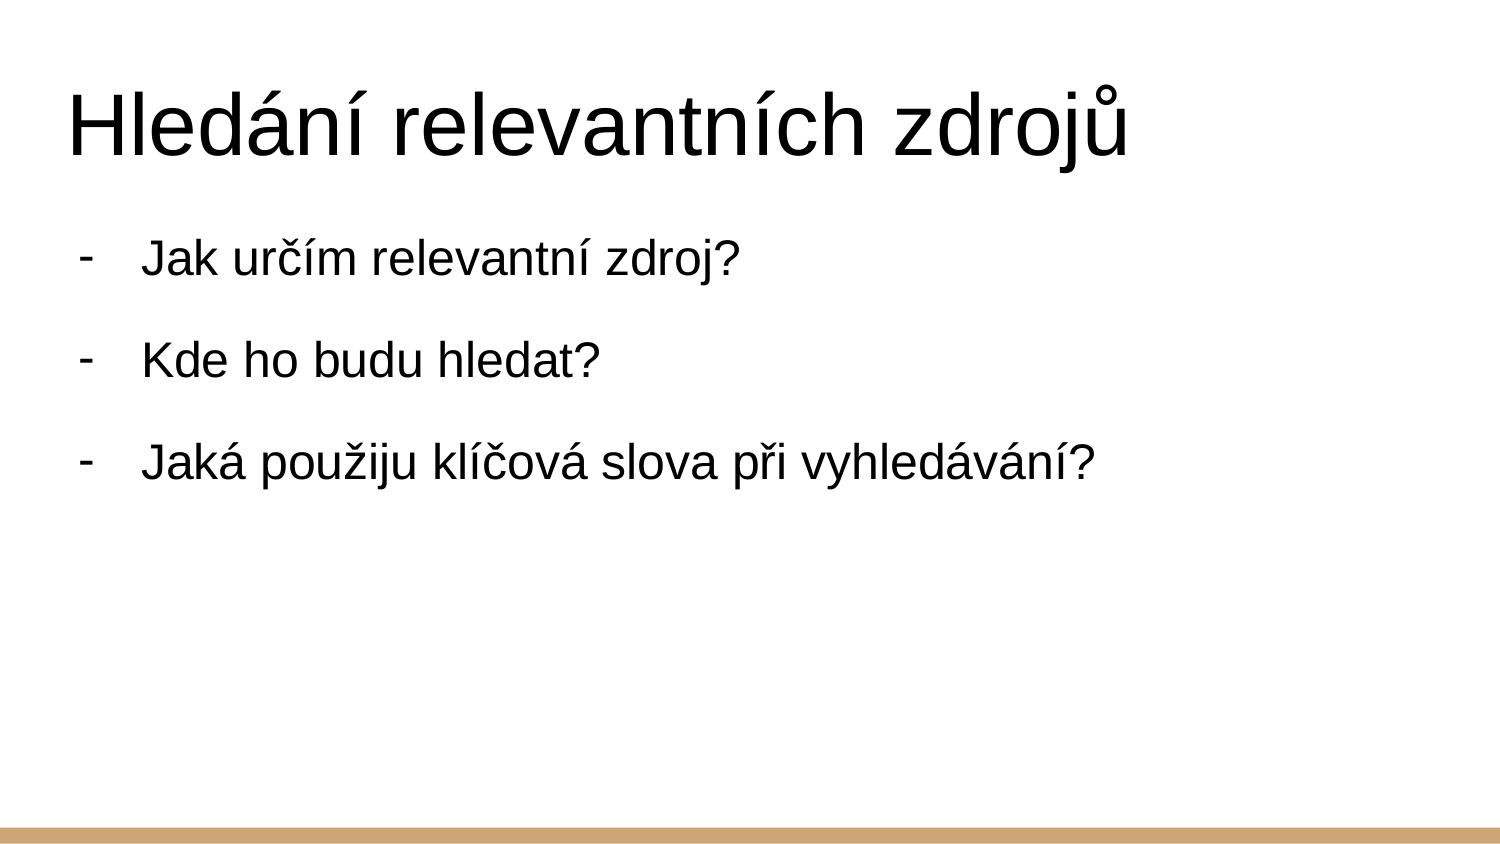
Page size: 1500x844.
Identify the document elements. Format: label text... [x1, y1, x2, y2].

title Hledání relevantních zdrojů [51, 51, 1449, 189]
list Jak určím relevantní zdroj? Kde ho budu hledat? Jaká použiju klíčová slova při vyhledávání? [51, 200, 1449, 752]
